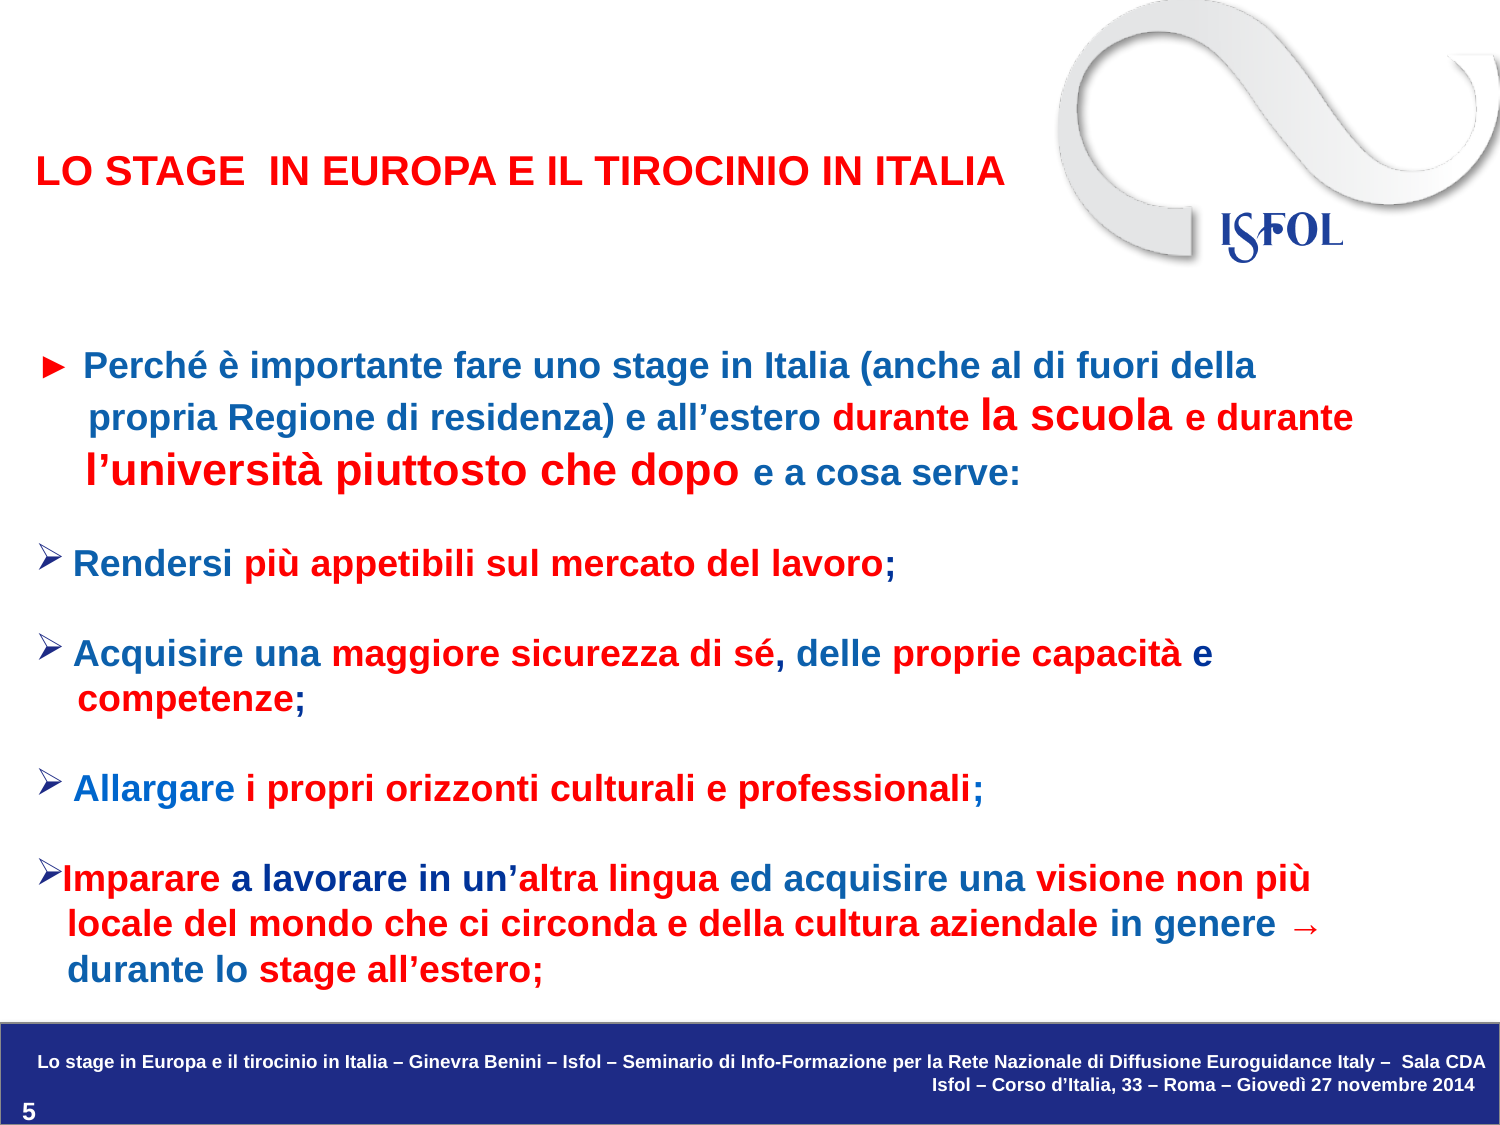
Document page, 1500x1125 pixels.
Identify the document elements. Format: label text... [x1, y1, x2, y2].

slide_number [0, 1042, 1500, 1103]
text_box [436, 860, 816, 920]
text_box LO STAGE IN EUROPA E IL TIROCINIO IN ITALIA [20, 75, 1055, 263]
picture [1058, 0, 1500, 263]
list ► Perché è importante fare uno stage in Italia (anche al di fuori della propria Regione di residenza) e all’estero durante la scuola e durante l’università piuttosto che dopo e a cosa serve: Rendersi più appetibili sul mercato del lavoro; Acquisire una maggiore sicurezza di sé, delle proprie capacità e competenze; Allargare i propri orizzonti culturali e professionali; Imparare a lavorare in un’altra lingua ed acquisire una visione non più locale del mondo che ci circonda e della cultura aziendale in genere → durante lo stage all’estero; [20, 288, 1474, 1007]
